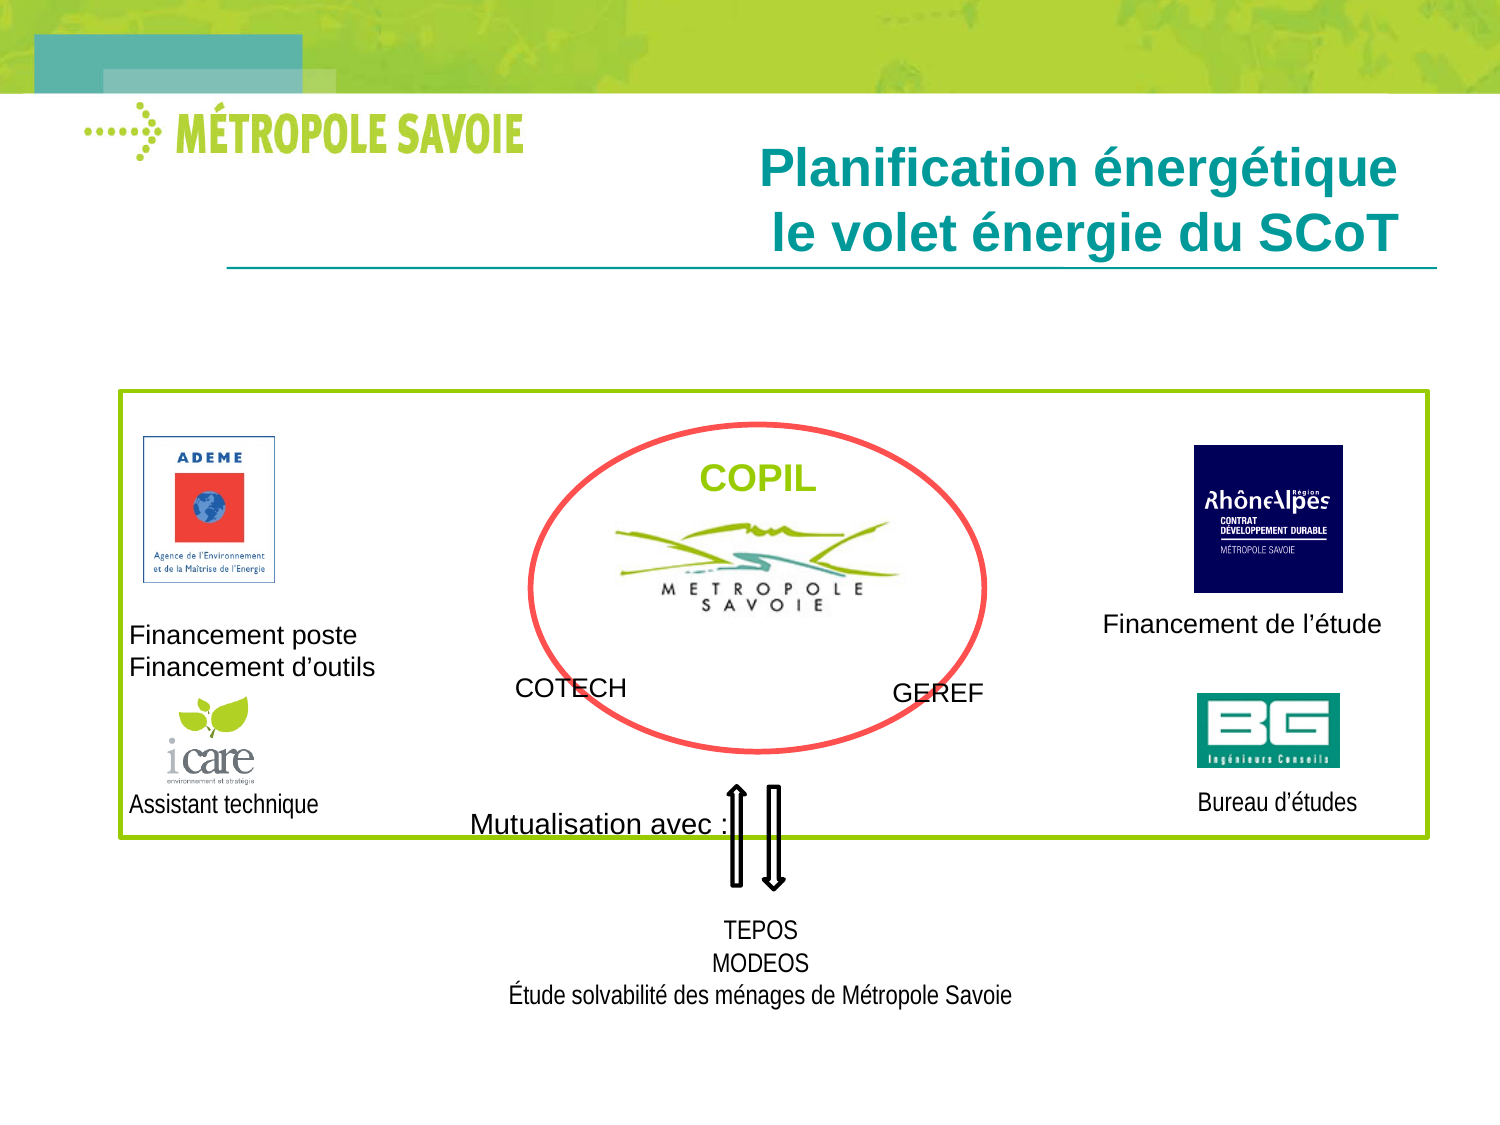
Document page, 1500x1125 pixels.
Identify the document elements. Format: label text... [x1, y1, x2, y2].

text_box COTECH [500, 663, 653, 711]
text_box TEPOS MODEOS Étude solvabilité des ménages de Métropole Savoie [484, 905, 1038, 1017]
picture [1197, 693, 1340, 768]
picture [604, 515, 911, 618]
text_box [728, 786, 745, 798]
text_box GEREF [877, 667, 1024, 715]
text_box Assistant technique [114, 779, 400, 827]
picture [0, 0, 1500, 161]
text_box [118, 389, 1429, 839]
text_box Mutualisation avec : [454, 798, 744, 848]
picture [160, 693, 258, 787]
text_box [763, 786, 784, 890]
text_box Bureau d’études [1182, 776, 1469, 824]
text_box Financement poste Financement d’outils [114, 610, 412, 690]
text_box Financement de l’étude [1087, 599, 1400, 647]
picture [143, 436, 275, 583]
picture [1194, 445, 1343, 593]
text_box Planification énergétique le volet énergie du SCoT [237, 169, 1414, 247]
text_box [530, 424, 985, 752]
text_box [732, 848, 741, 886]
